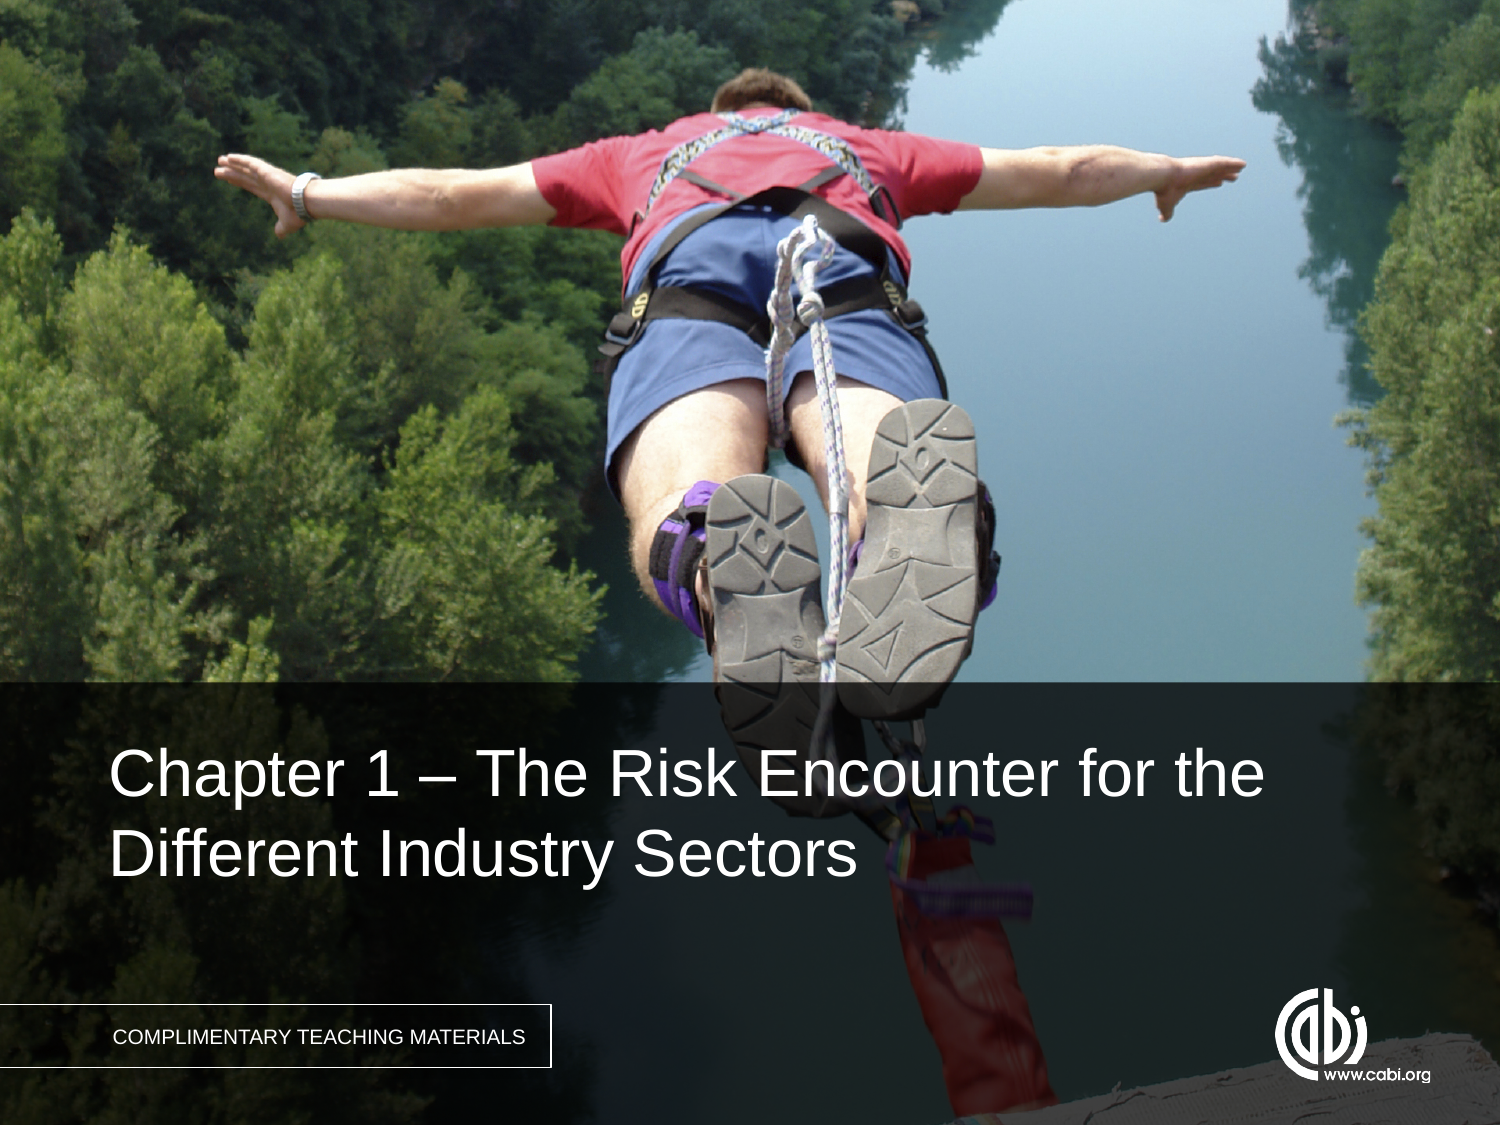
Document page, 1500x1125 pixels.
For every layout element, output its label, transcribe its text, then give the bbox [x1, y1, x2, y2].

subtitle Chapter 1 – The Risk Encounter for the Different Industry Sectors [93, 722, 1369, 833]
picture [0, 1005, 550, 1067]
picture [0, 0, 1500, 1125]
